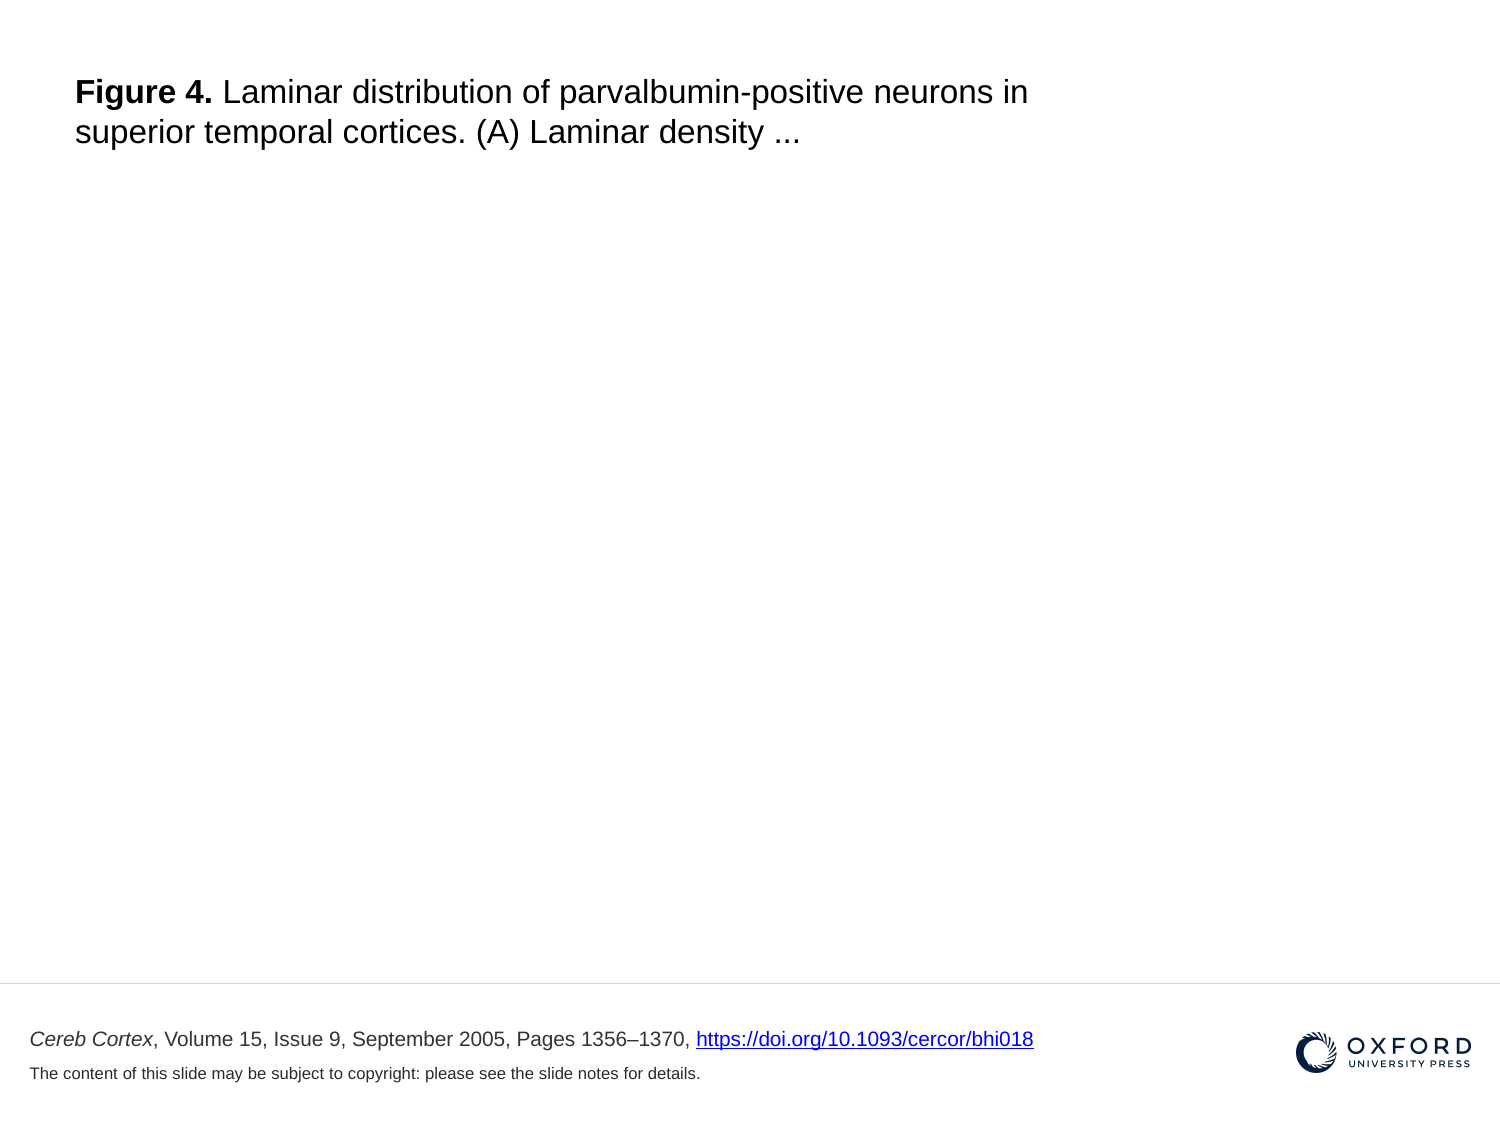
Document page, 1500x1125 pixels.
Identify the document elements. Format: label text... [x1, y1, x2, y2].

picture [1296, 1032, 1471, 1073]
footer Cereb Cortex, Volume 15, Issue 9, September 2005, Pages 1356–1370, https://doi.org/10.1093/cercor/bhi018 The content of this slide may be subject to copyright: please see the slide notes for details. [0, 983, 1260, 1125]
title Figure 4. Laminar distribution of parvalbumin-positive neurons in superior temporal cortices. (A) Laminar density ... [75, 69, 1078, 171]
